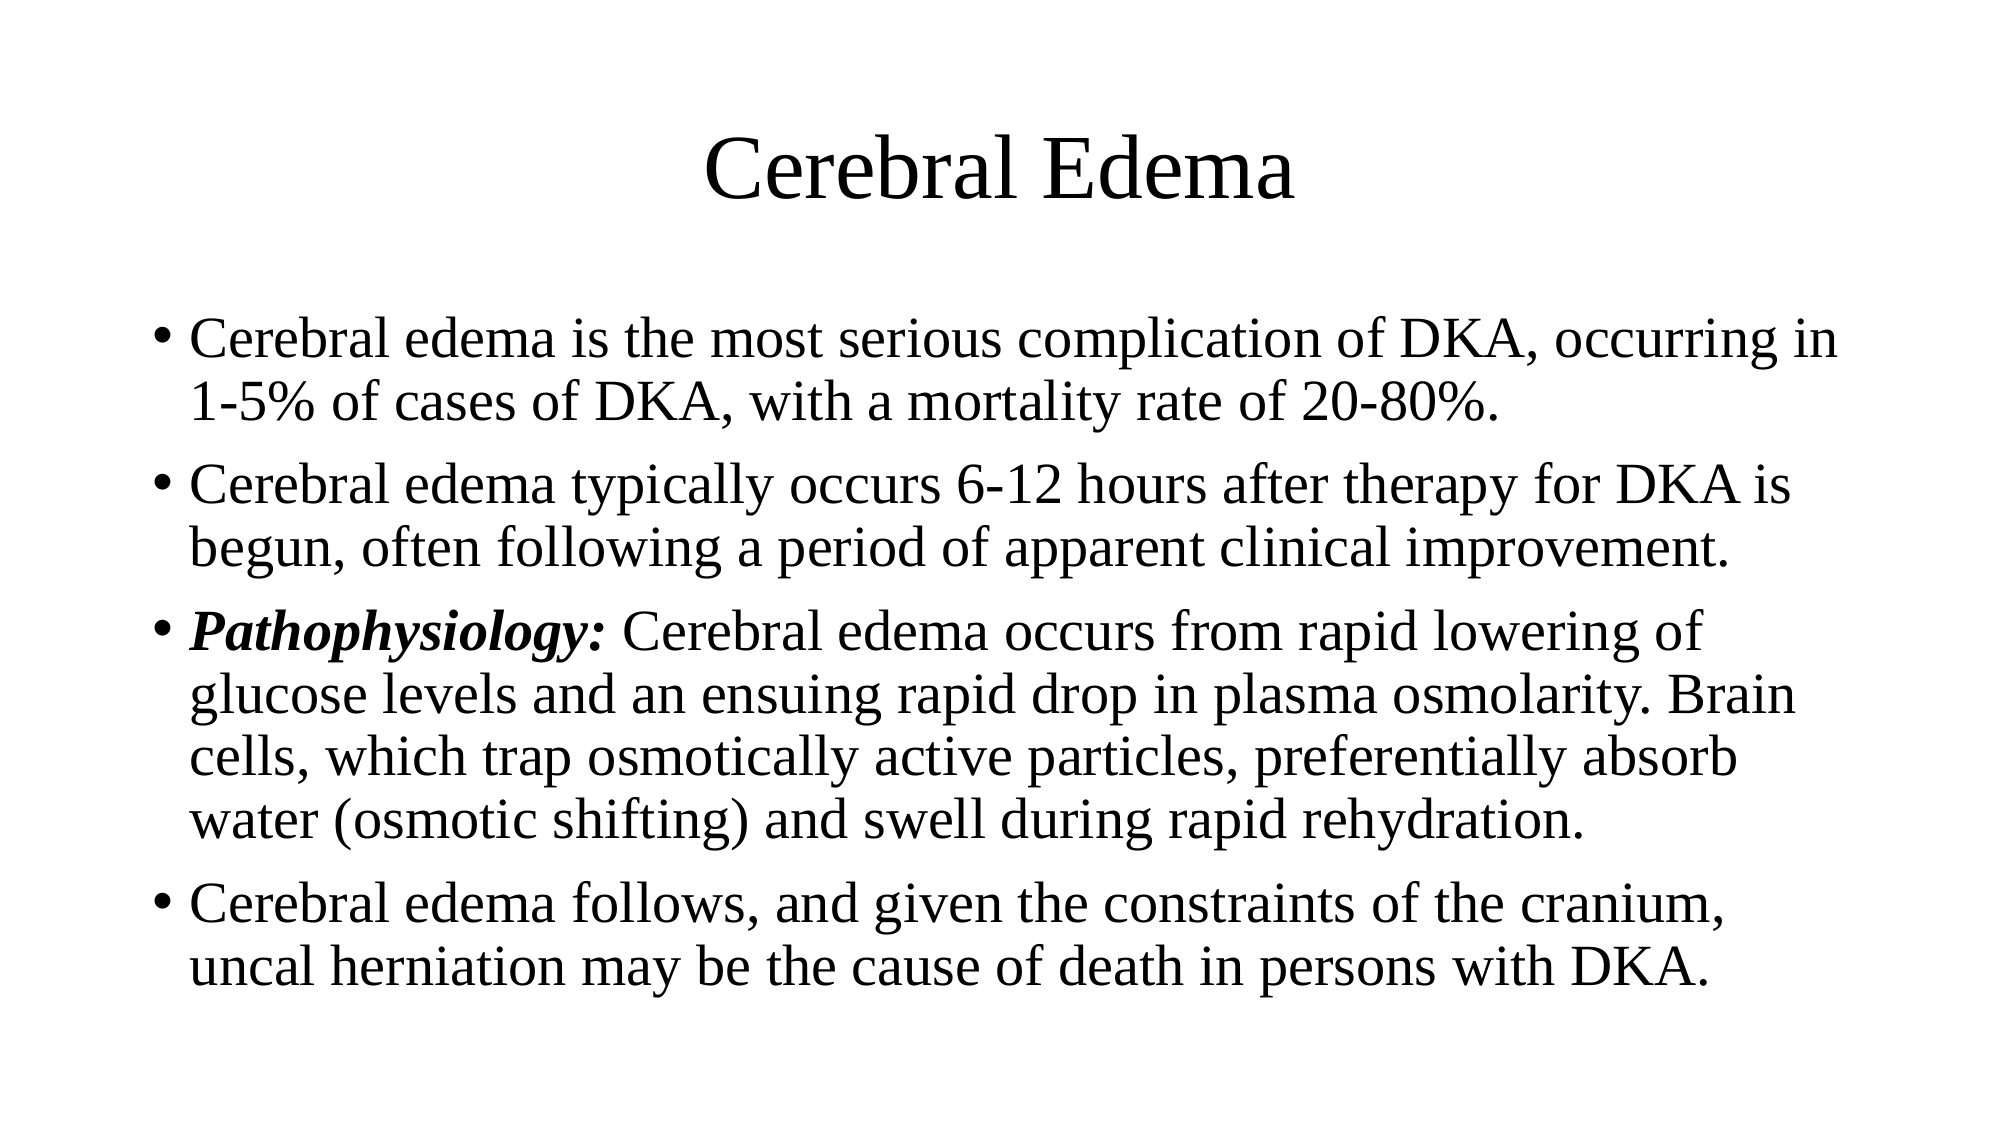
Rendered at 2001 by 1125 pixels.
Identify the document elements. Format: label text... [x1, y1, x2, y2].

list Cerebral edema is the most serious complication of DKA, occurring in 1-5% of cases of DKA, with a mortality rate of 20-80%. Cerebral edema typically occurs 6-12 hours after therapy for DKA is begun, often following a period of apparent clinical improvement. Pathophysiology: Cerebral edema occurs from rapid lowering of glucose levels and an ensuing rapid drop in plasma osmolarity. Brain cells, which trap osmotically active particles, preferentially absorb water (osmotic shifting) and swell during rapid rehydration. Cerebral edema follows, and given the constraints of the cranium, uncal herniation may be the cause of death in persons with DKA. [137, 299, 1863, 1014]
title Cerebral Edema [137, 59, 1863, 278]
